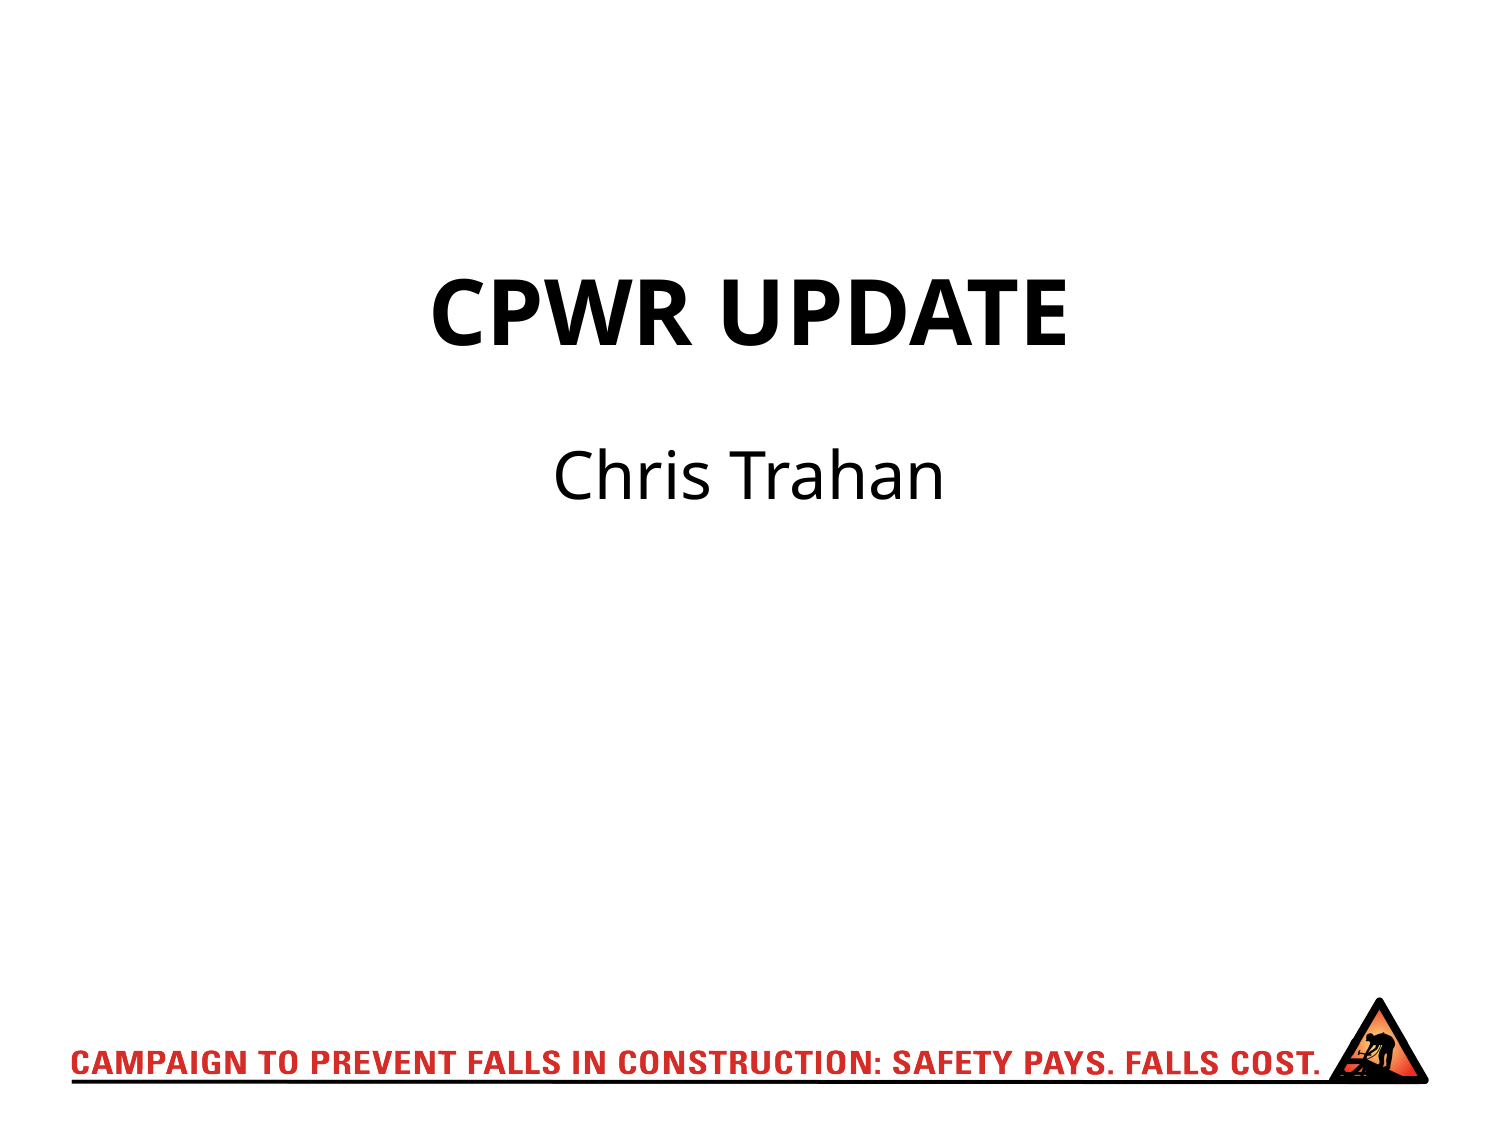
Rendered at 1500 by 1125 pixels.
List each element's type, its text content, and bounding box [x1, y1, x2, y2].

title CPWR UPDATE [75, 224, 1425, 393]
picture [69, 987, 1438, 1099]
list Chris Trahan [75, 425, 1425, 963]
